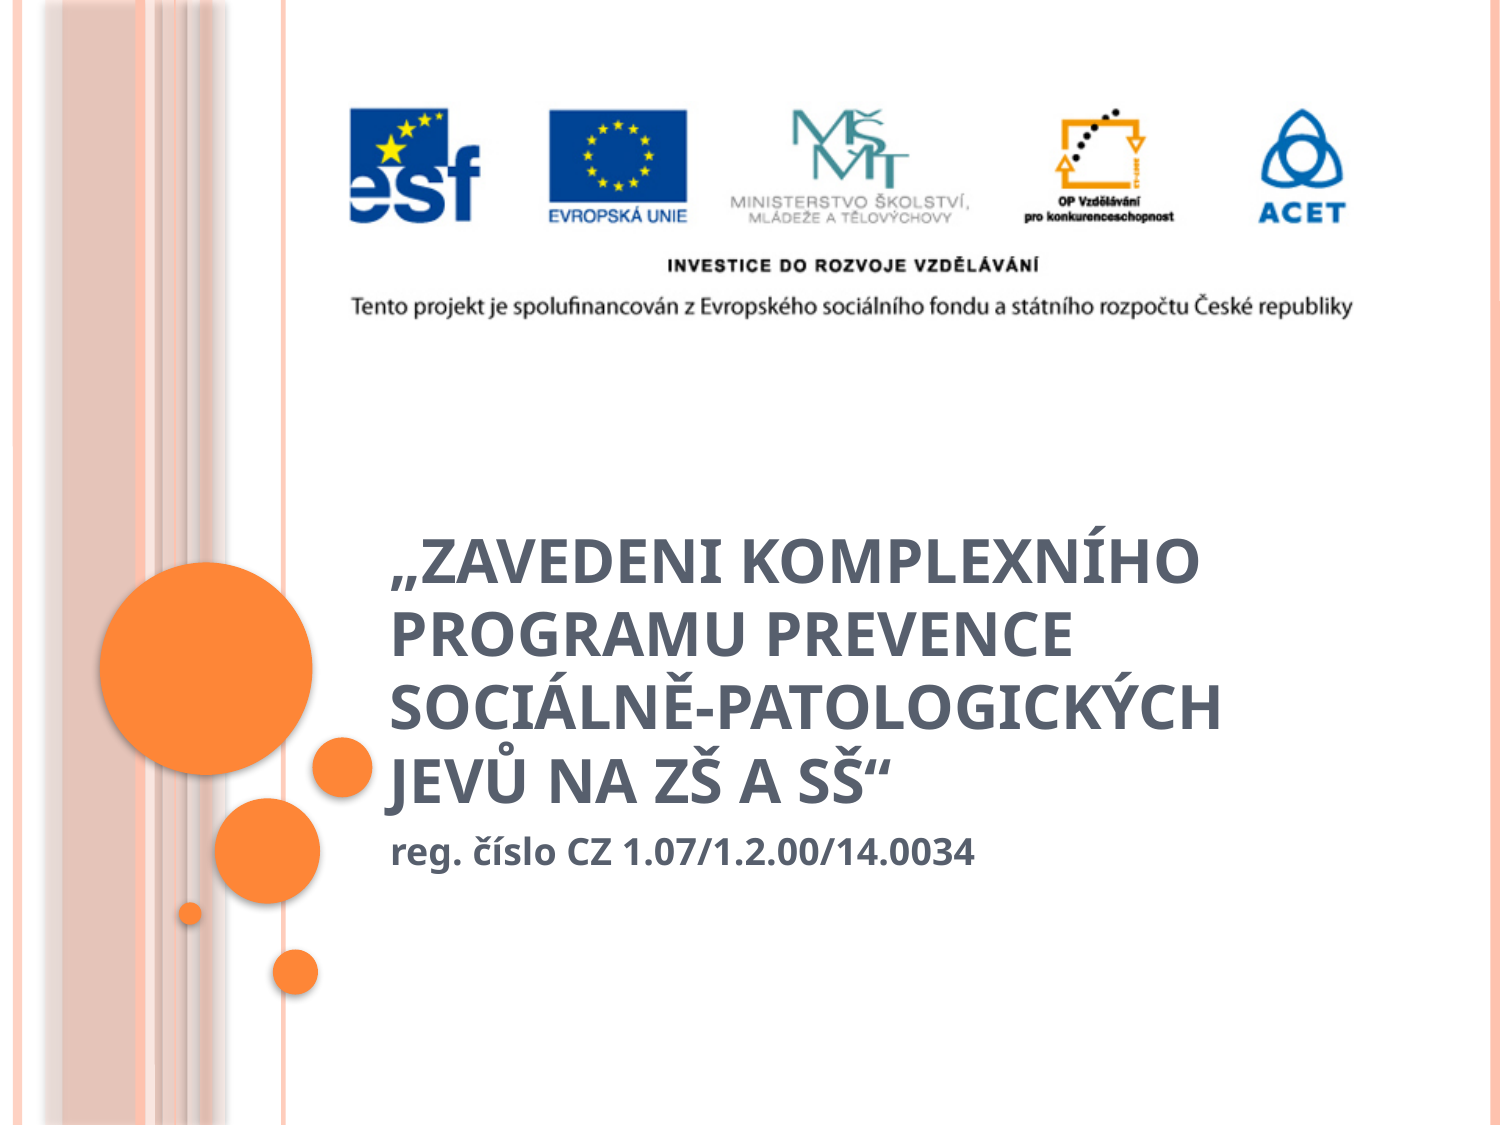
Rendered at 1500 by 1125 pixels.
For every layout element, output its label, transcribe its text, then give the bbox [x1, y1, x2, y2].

subtitle reg. číslo CZ 1.07/1.2.00/14.0034 [374, 820, 1388, 1047]
title „Zavedeni komplexního programu prevence sociálně-patologických jevů na ZŠ a SŠ“ [375, 512, 1388, 820]
picture [347, 101, 1354, 321]
